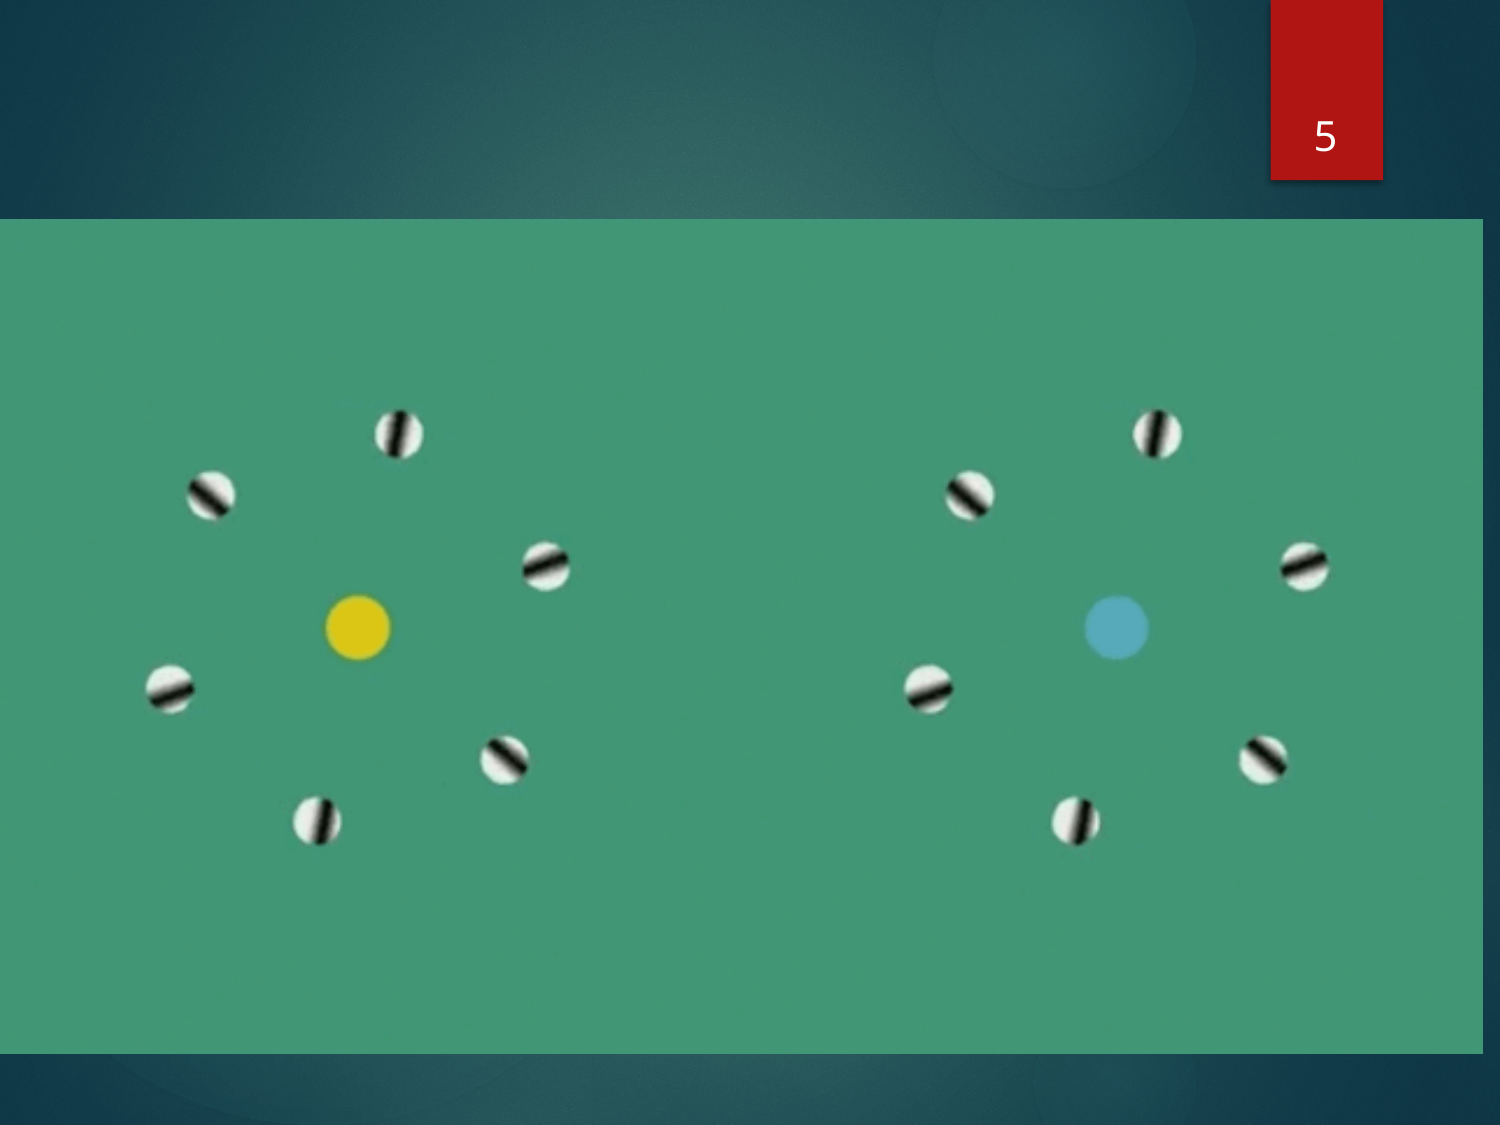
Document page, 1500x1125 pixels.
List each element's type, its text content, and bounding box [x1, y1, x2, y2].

slide_number 5 [1273, 48, 1378, 175]
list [0, 219, 1483, 1055]
